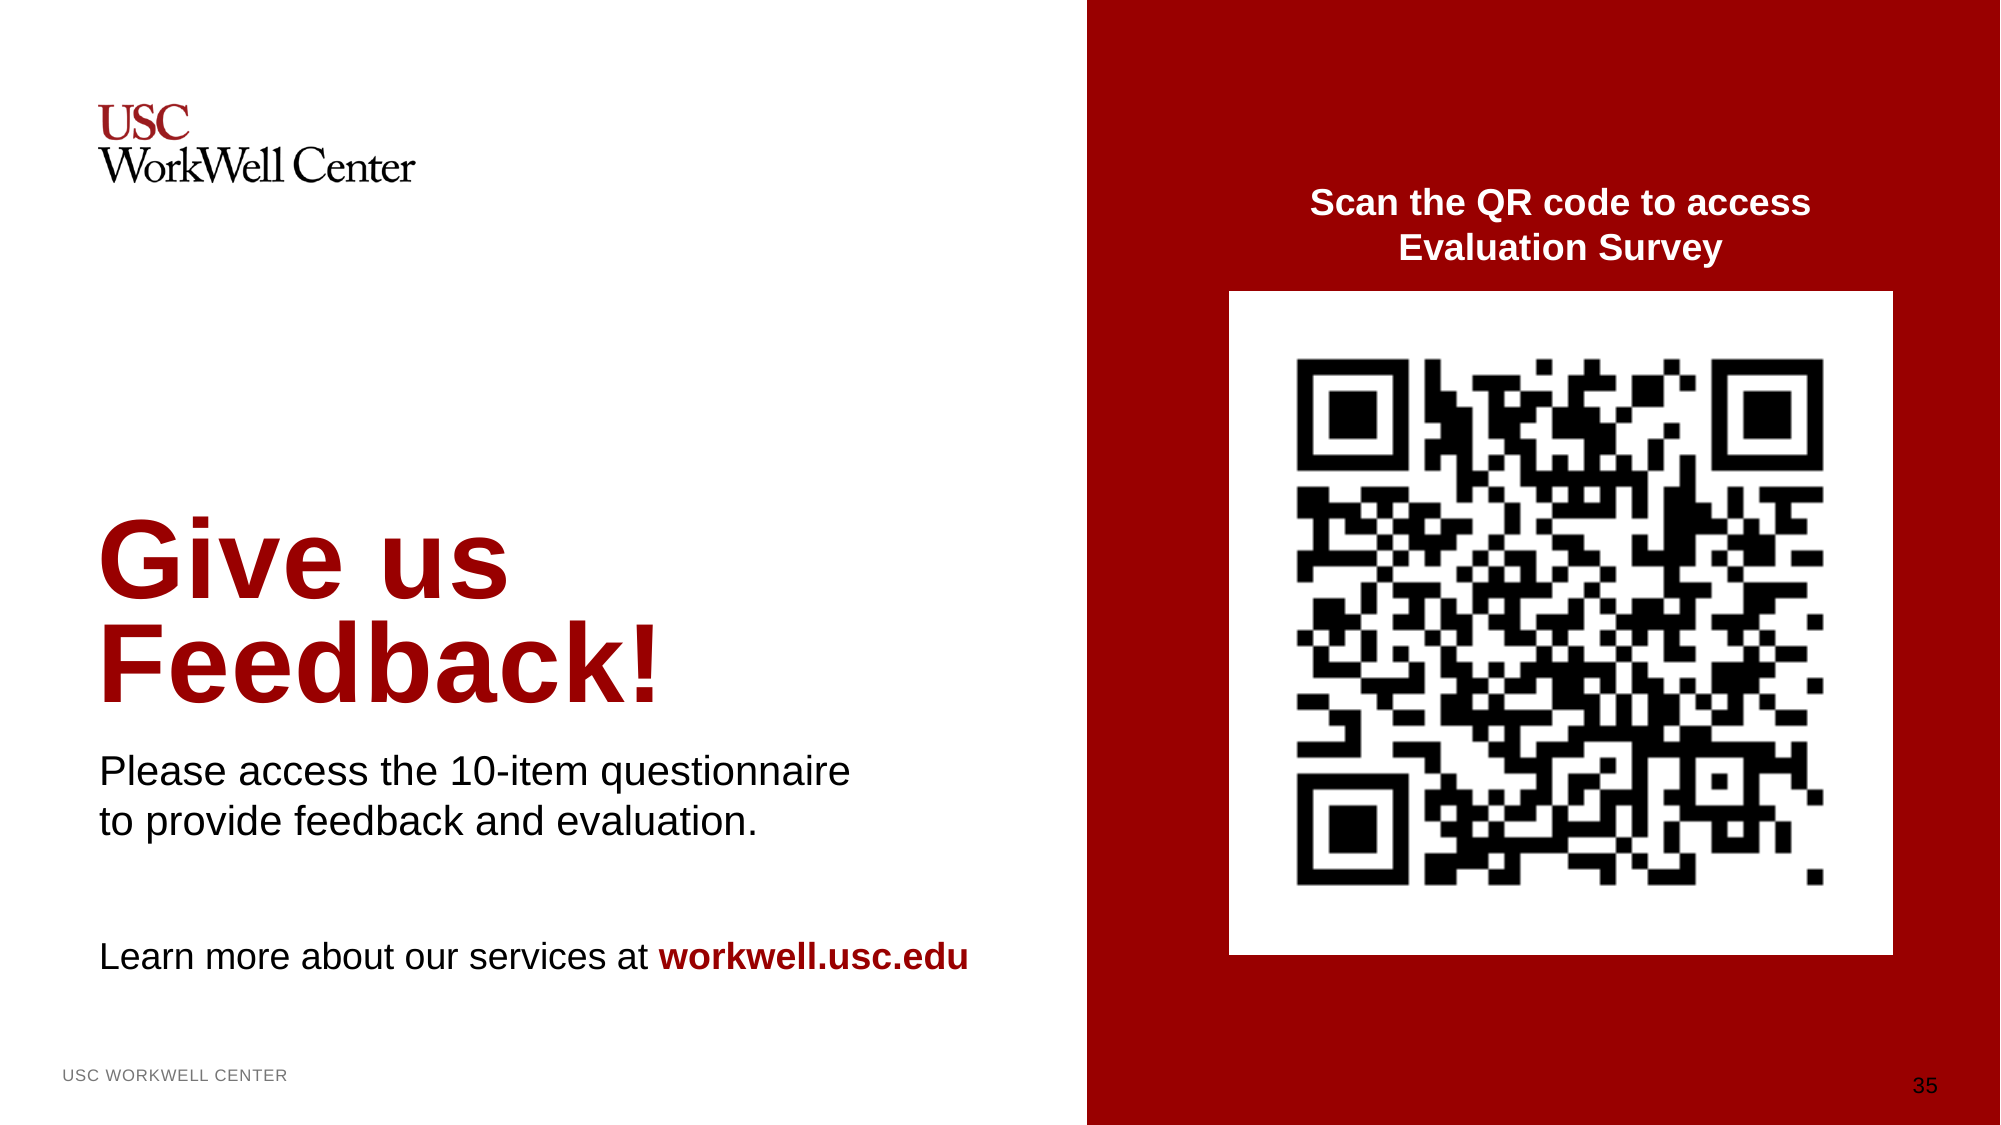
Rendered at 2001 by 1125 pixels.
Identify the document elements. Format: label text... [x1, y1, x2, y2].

text_box Learn more about our services at workwell.usc.edu [99, 924, 1031, 984]
text_box Scan the QR code to access Evaluation Survey [1251, 170, 1870, 276]
text_box [1087, 0, 2000, 1125]
list Give us Feedback! [97, 359, 913, 726]
text_box 35 [1892, 1071, 1938, 1099]
list Please access the 10-item questionnaire to provide feedback and evaluation. [99, 743, 875, 869]
picture [0, 0, 1087, 1125]
picture [1229, 291, 1893, 955]
